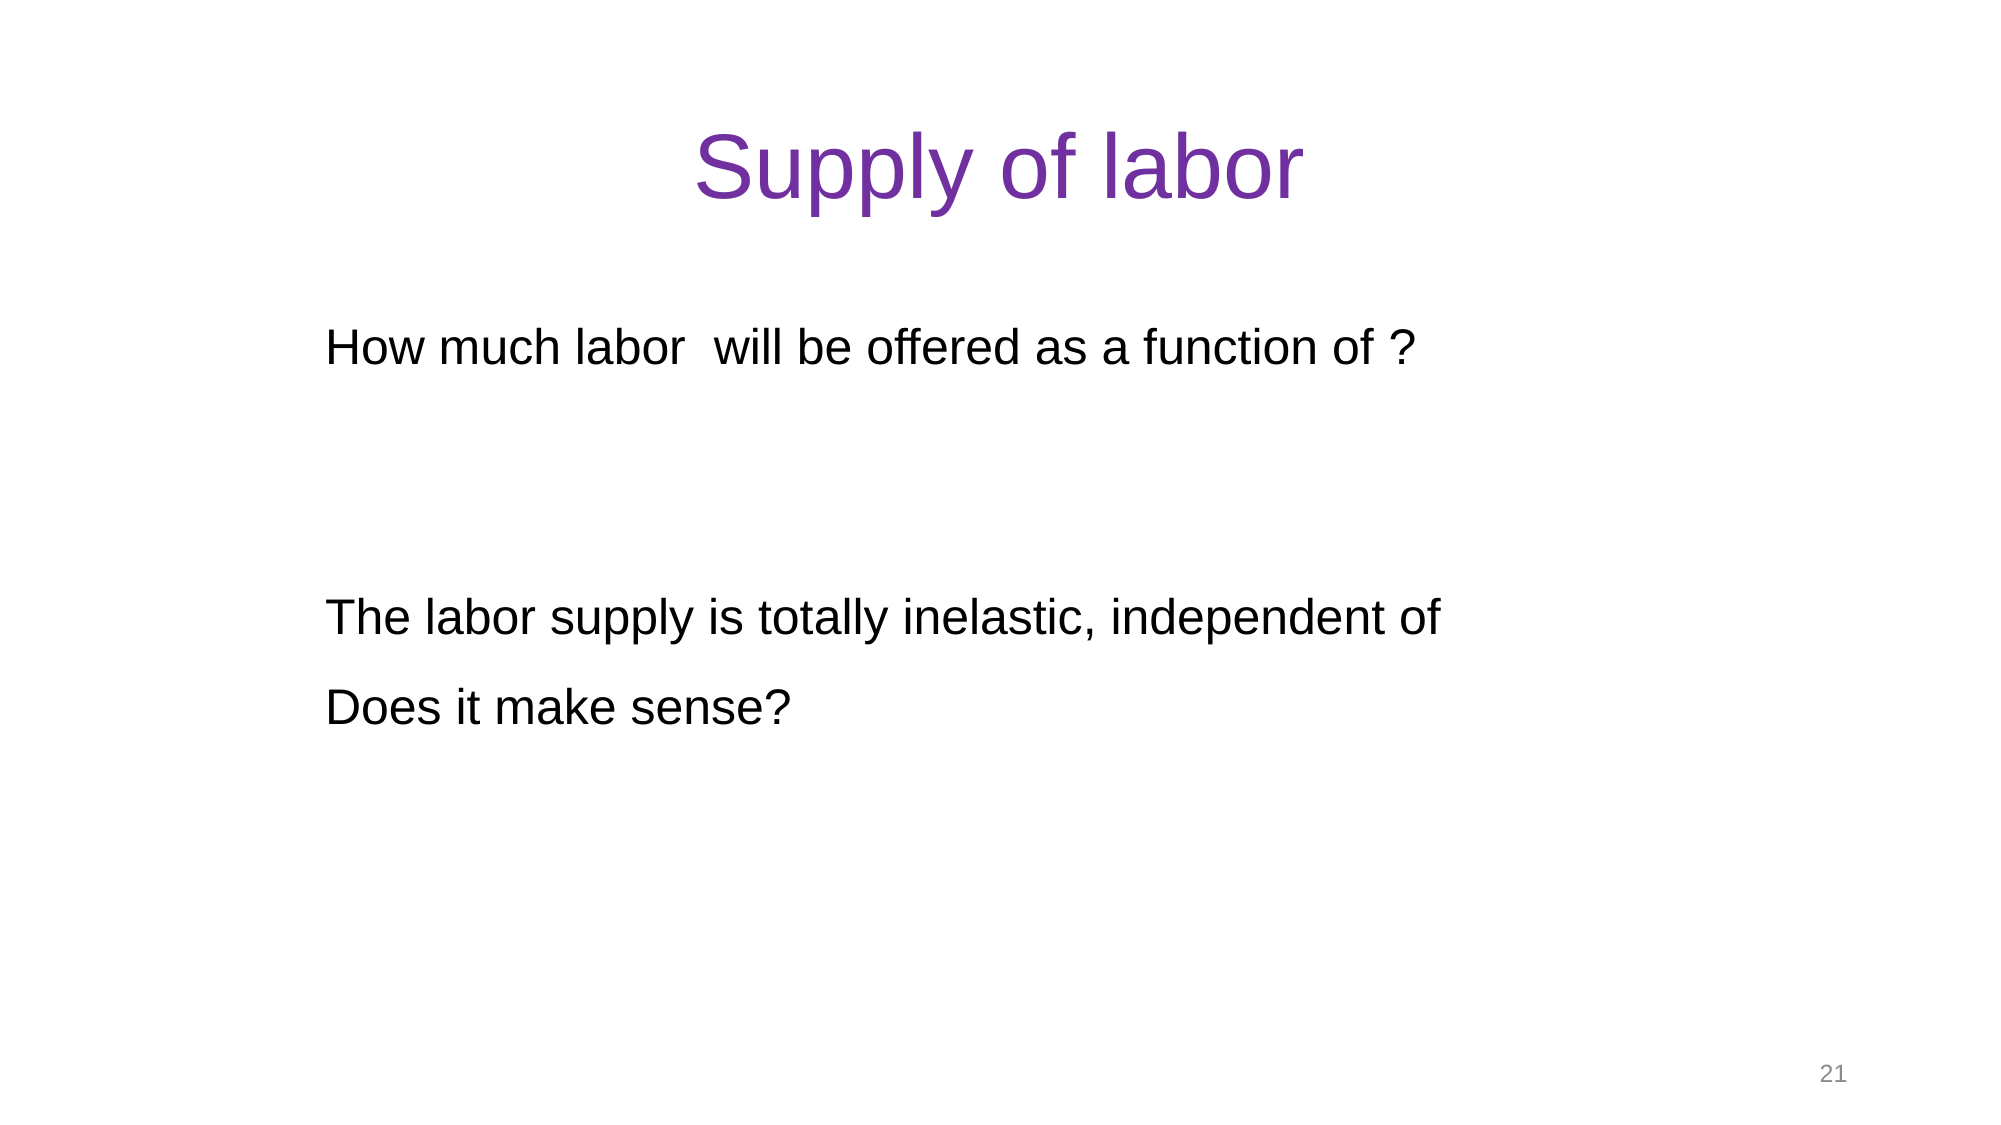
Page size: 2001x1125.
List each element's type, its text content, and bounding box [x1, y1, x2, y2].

title Supply of labor [137, 59, 1863, 278]
slide_number 21 [1412, 1042, 1863, 1103]
